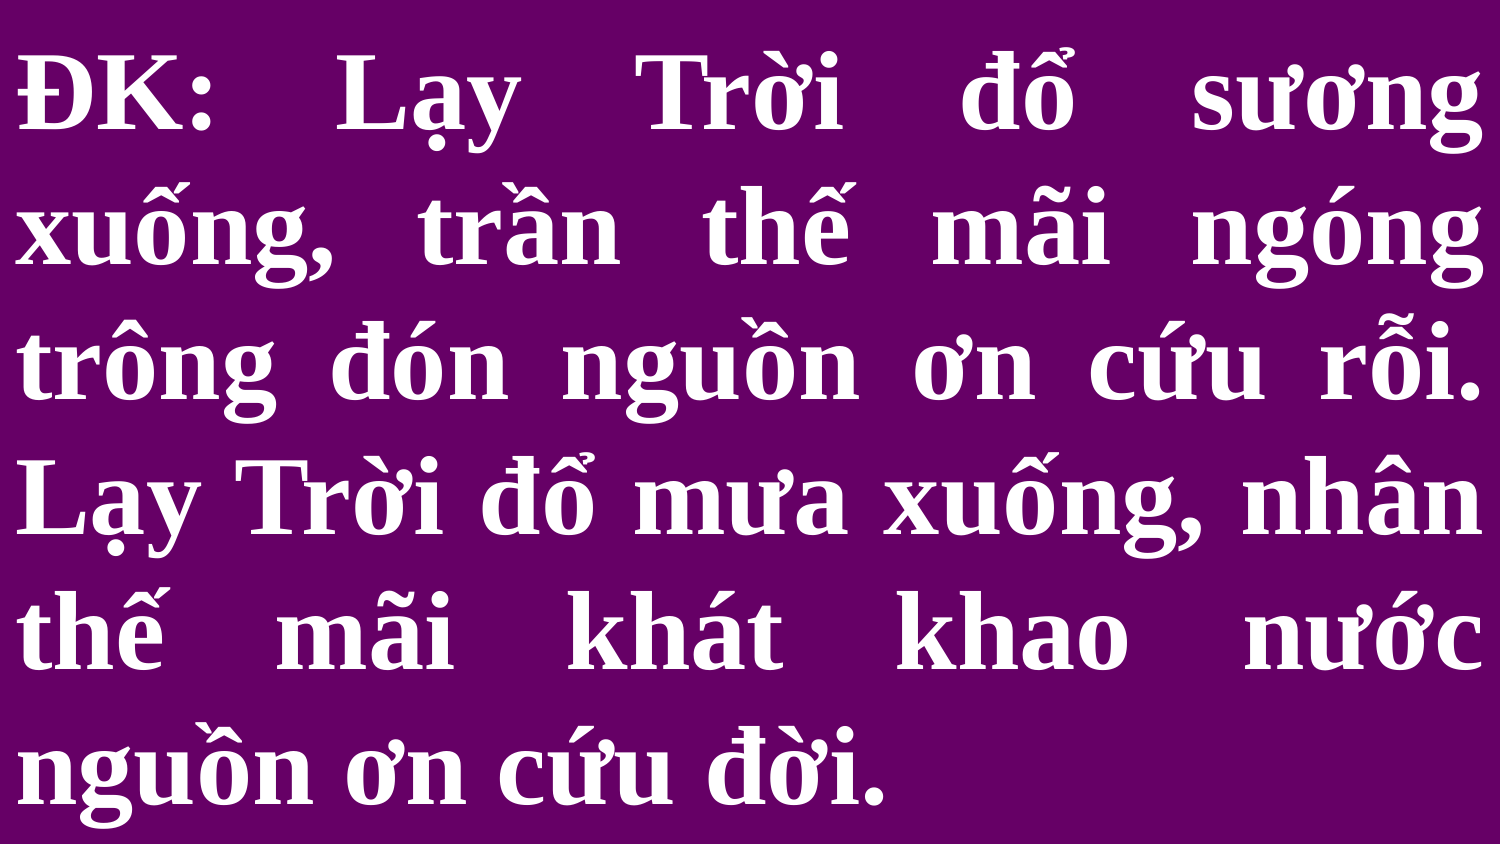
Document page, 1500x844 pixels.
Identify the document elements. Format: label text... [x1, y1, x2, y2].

title ĐK: Lạy Trời đổ sương xuống, trần thế mãi ngóng trông đón nguồn ơn cứu rỗi. Lạy Trời đổ mưa xuống, nhân thế mãi khát khao nước nguồn ơn cứu đời. [0, 0, 1500, 844]
